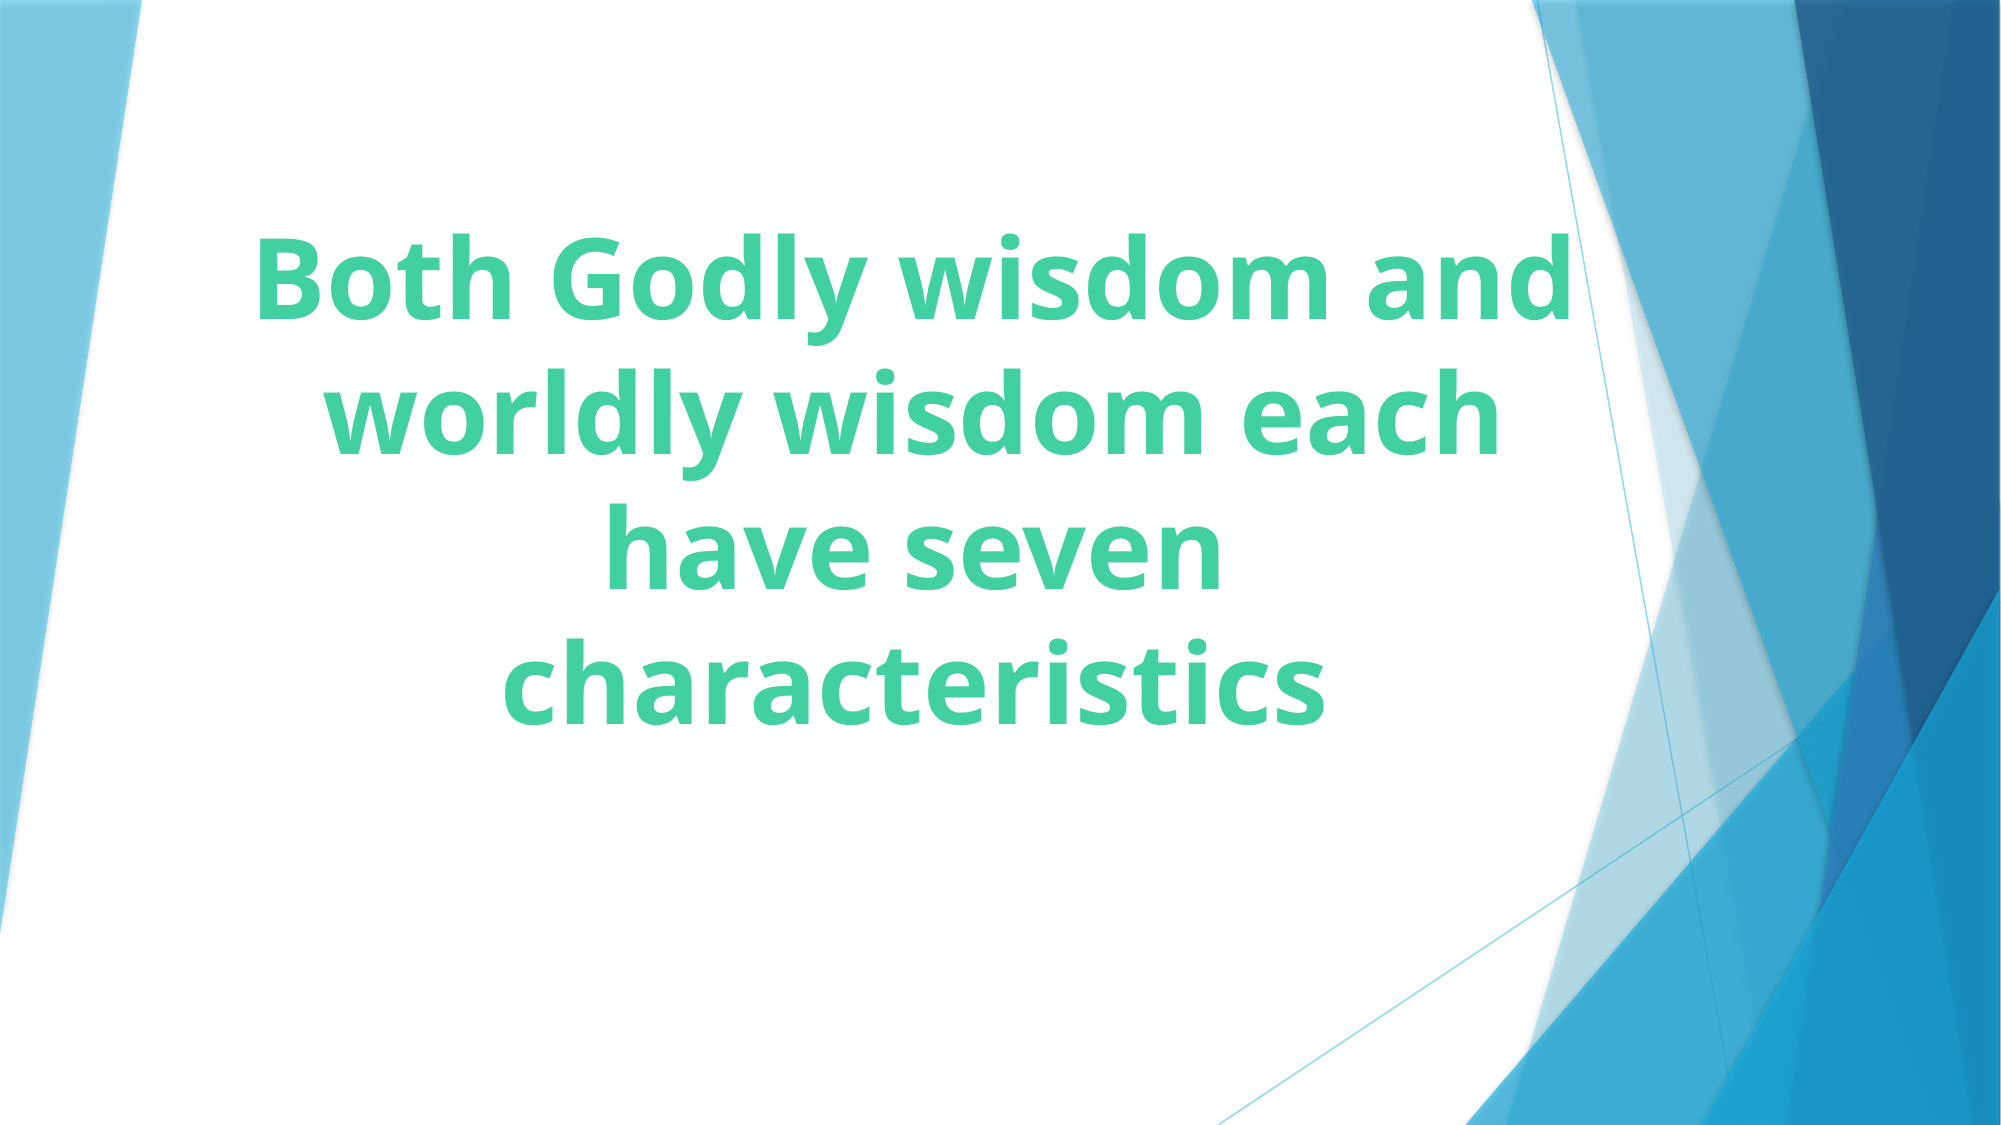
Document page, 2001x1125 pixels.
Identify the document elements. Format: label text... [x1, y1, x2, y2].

title Both Godly wisdom and worldly wisdom each have seven characteristics [159, 484, 1670, 755]
